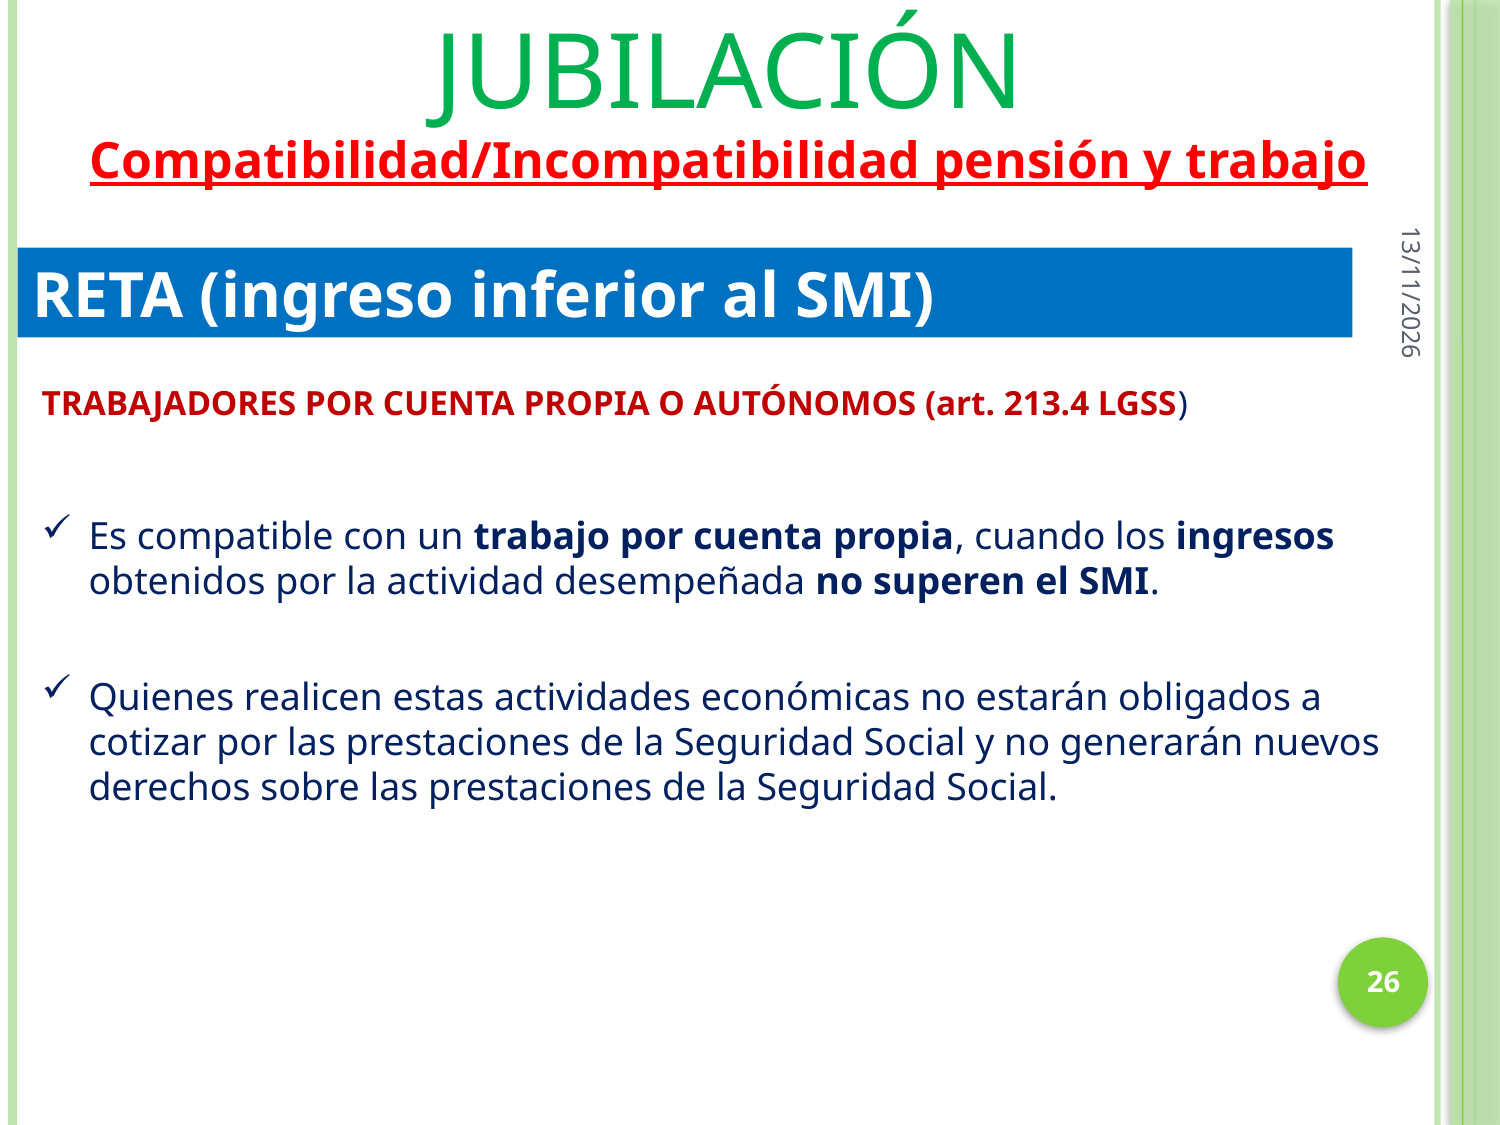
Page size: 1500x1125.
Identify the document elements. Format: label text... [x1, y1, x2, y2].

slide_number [1378, 138, 1442, 374]
text_box jubilación [0, 0, 1459, 138]
slide_number 26 [1333, 940, 1434, 1027]
text_box TRABAJADORES POR CUENTA PROPIA O AUTÓNOMOS (art. 213.4 LGSS) Es compatible con un trabajo por cuenta propia, cuando los ingresos obtenidos por la actividad desempeñada no superen el SMI. Quienes realicen estas actividades económicas no estarán obligados a cotizar por las prestaciones de la Seguridad Social y no generarán nuevos derechos sobre las prestaciones de la Seguridad Social. [26, 375, 1454, 815]
text_box Compatibilidad/Incompatibilidad pensión y trabajo [22, 120, 1436, 196]
text_box RETA (ingreso inferior al SMI) [17, 247, 1353, 338]
